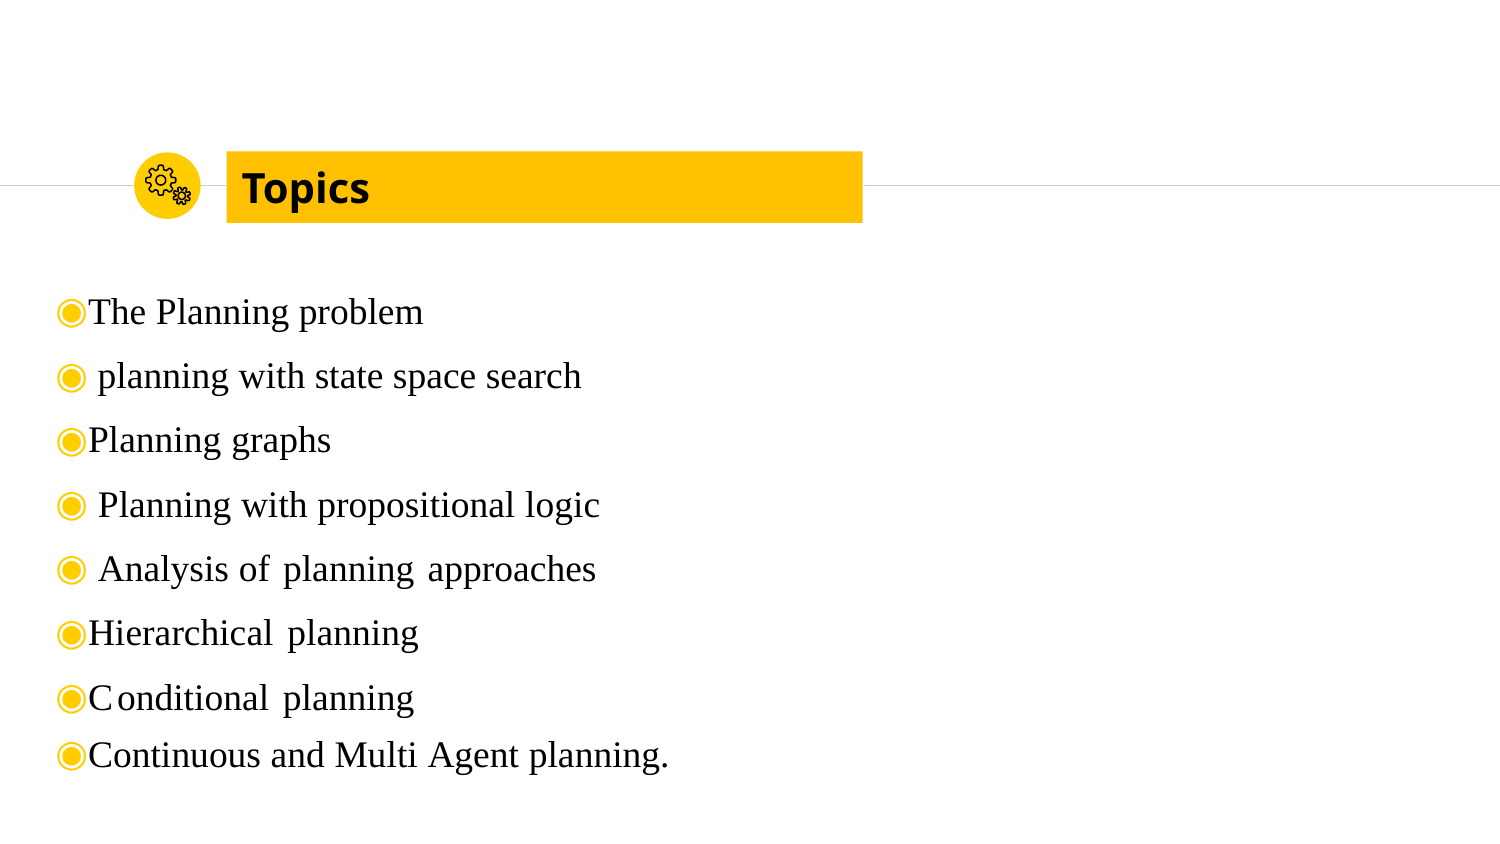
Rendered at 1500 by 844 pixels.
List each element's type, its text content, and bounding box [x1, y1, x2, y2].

title Topics [226, 151, 863, 223]
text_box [145, 164, 191, 205]
list The Planning problem planning with state space search Planning graphs Planning with propositional logic Analysis of planning approaches Hierarchical planning Conditional planning Continuous and Multi Agent planning. [40, 265, 1468, 776]
